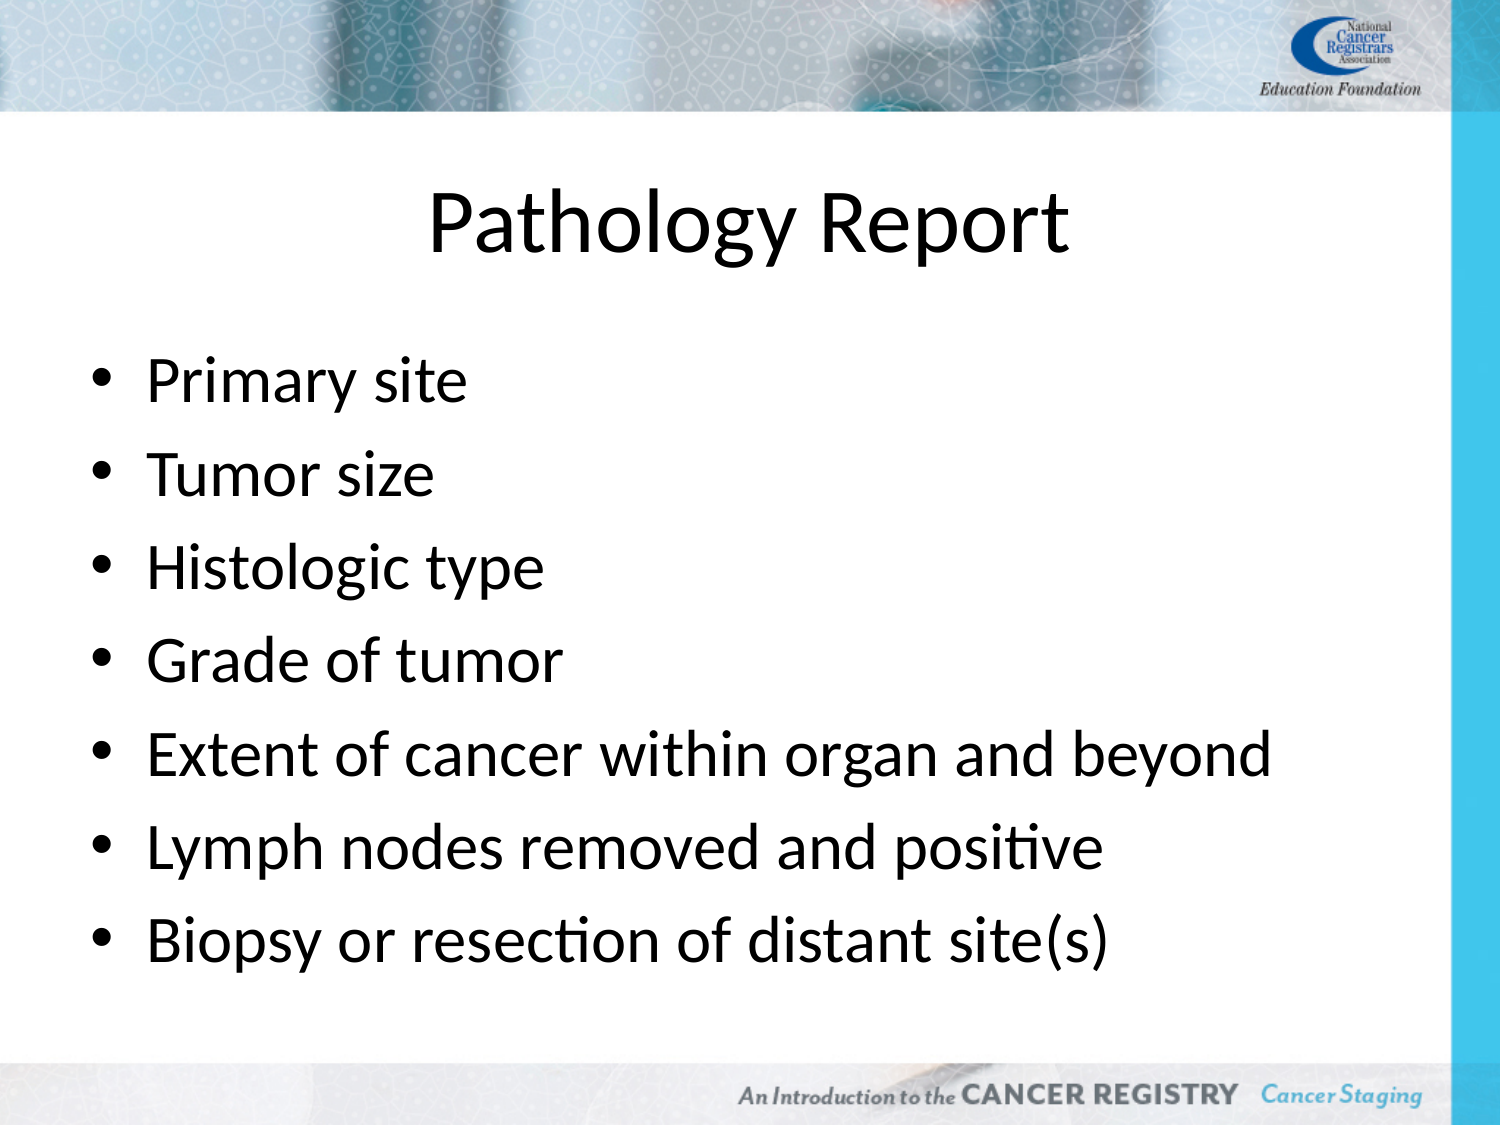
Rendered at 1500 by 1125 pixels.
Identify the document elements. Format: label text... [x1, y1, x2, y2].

title Pathology Report [75, 121, 1425, 310]
list Primary site Tumor size Histologic type Grade of tumor Extent of cancer within organ and beyond Lymph nodes removed and positive Biopsy or resection of distant site(s) [75, 328, 1425, 1005]
picture [0, 0, 1500, 1125]
